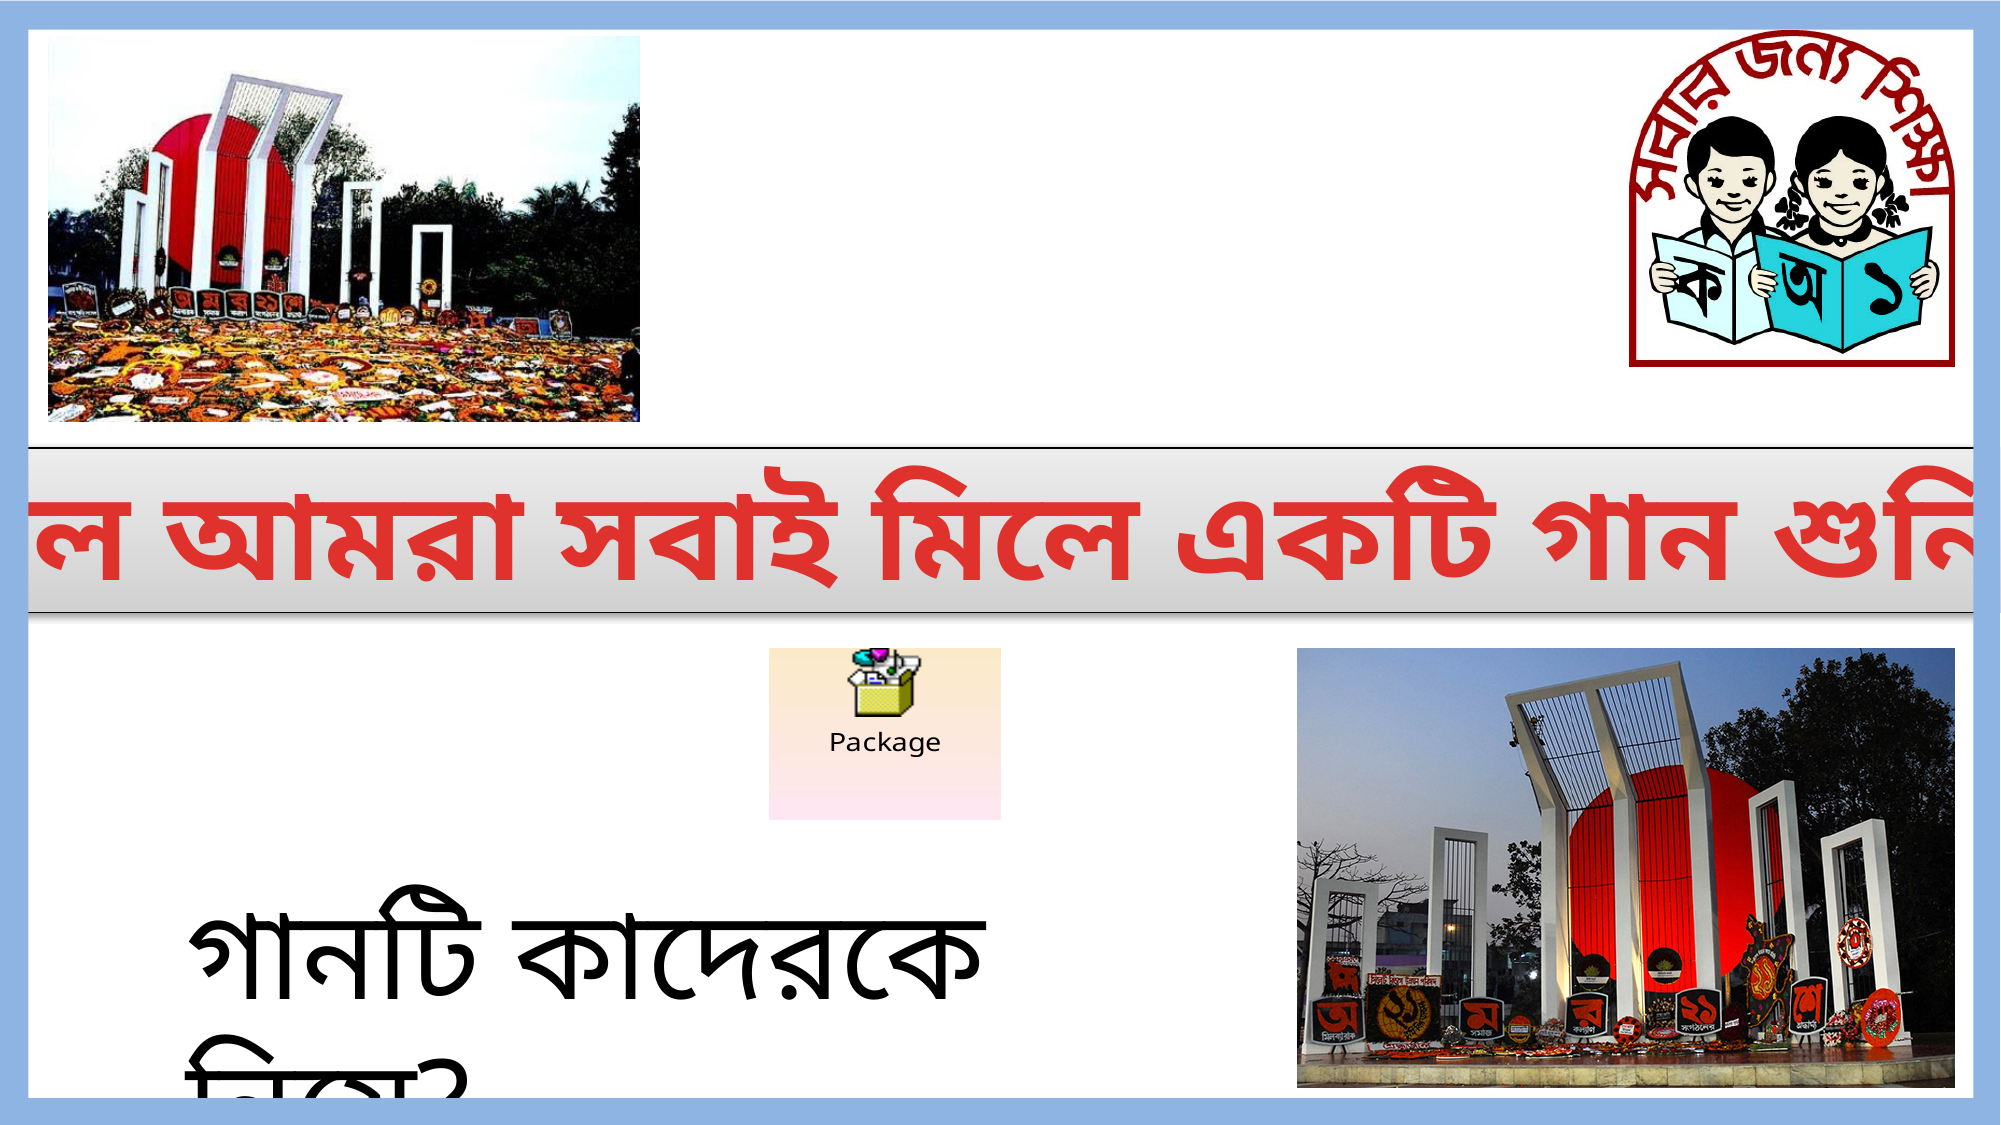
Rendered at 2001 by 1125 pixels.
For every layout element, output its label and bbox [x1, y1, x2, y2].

text_box [0, 0, 2000, 1125]
